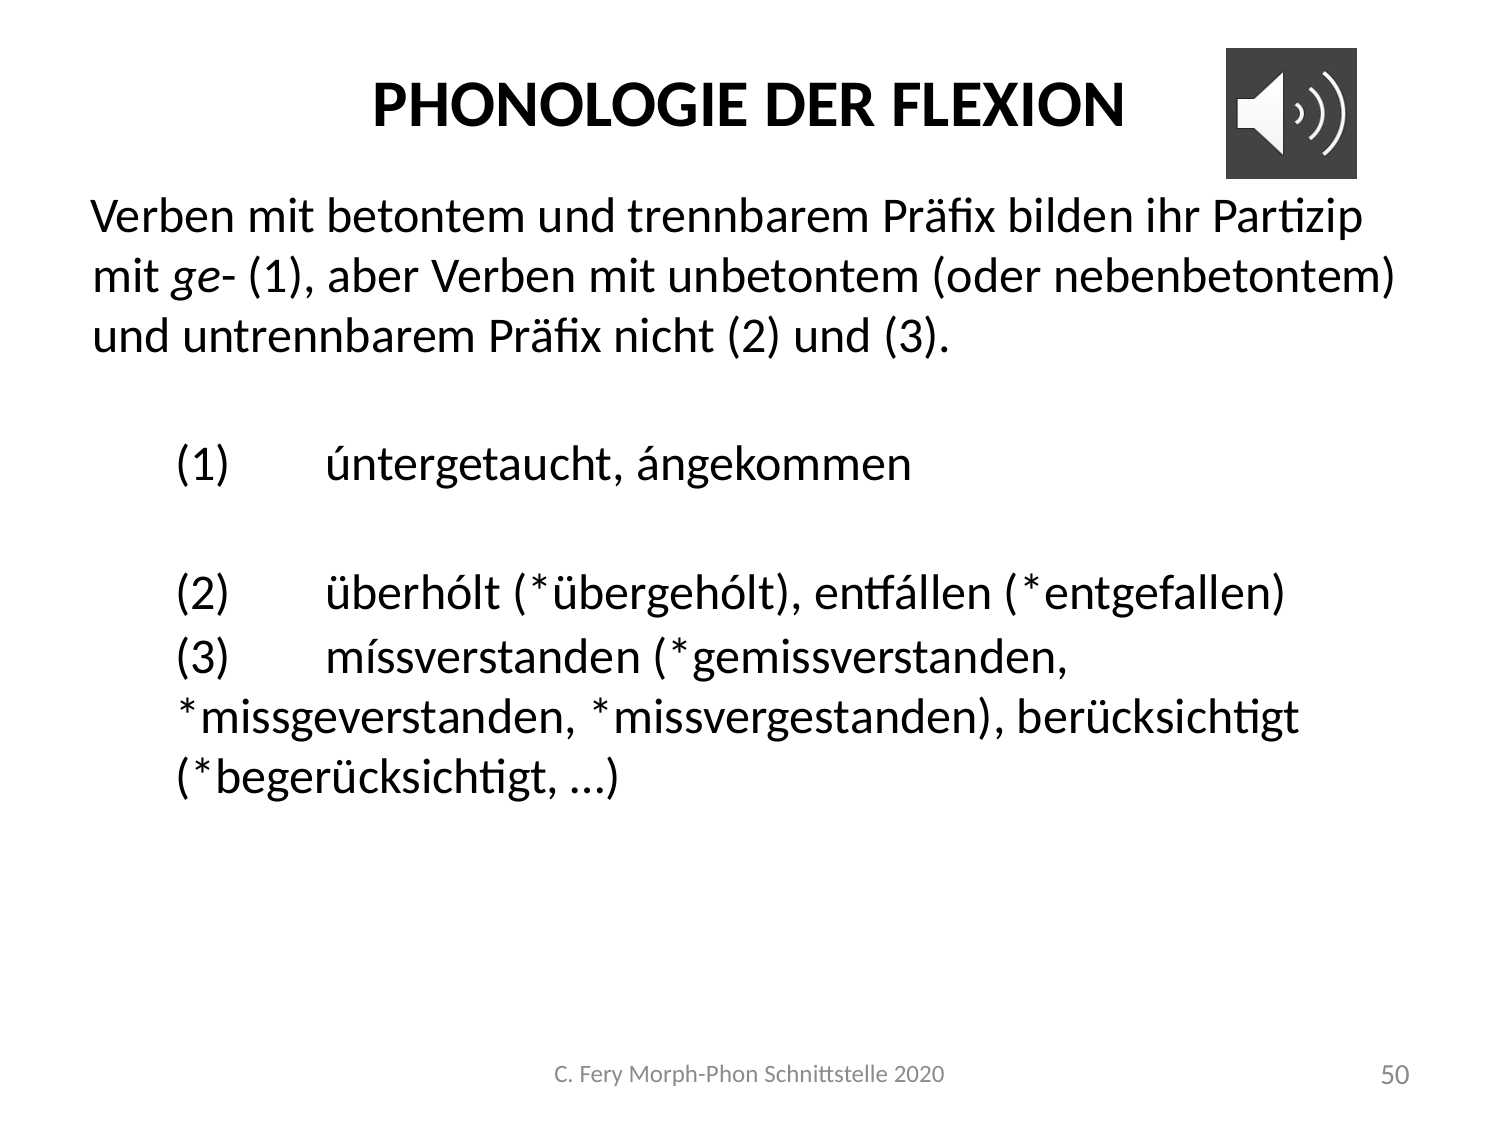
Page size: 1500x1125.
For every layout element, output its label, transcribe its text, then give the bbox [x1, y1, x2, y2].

title Phonologie der Flexion [75, 37, 1425, 163]
slide_number 50 [1074, 1042, 1425, 1103]
footer C. Fery Morph-Phon Schnittstelle 2020 [512, 1042, 988, 1103]
list Verben mit betontem und trennbarem Präfix bilden ihr Partizip mit ge- (1), aber Verben mit unbetontem (oder nebenbetontem) und untrennbarem Präfix nicht (2) und (3). (1) úntergetaucht, ángekommen (2) überhólt (*übergehólt), entfállen (*entgefallen) (3) míssverstanden (*gemissverstanden, *missgeverstanden, *missvergestanden), berücksichtigt (*begerücksichtigt, …) [75, 174, 1425, 1025]
picture [1224, 46, 1359, 181]
